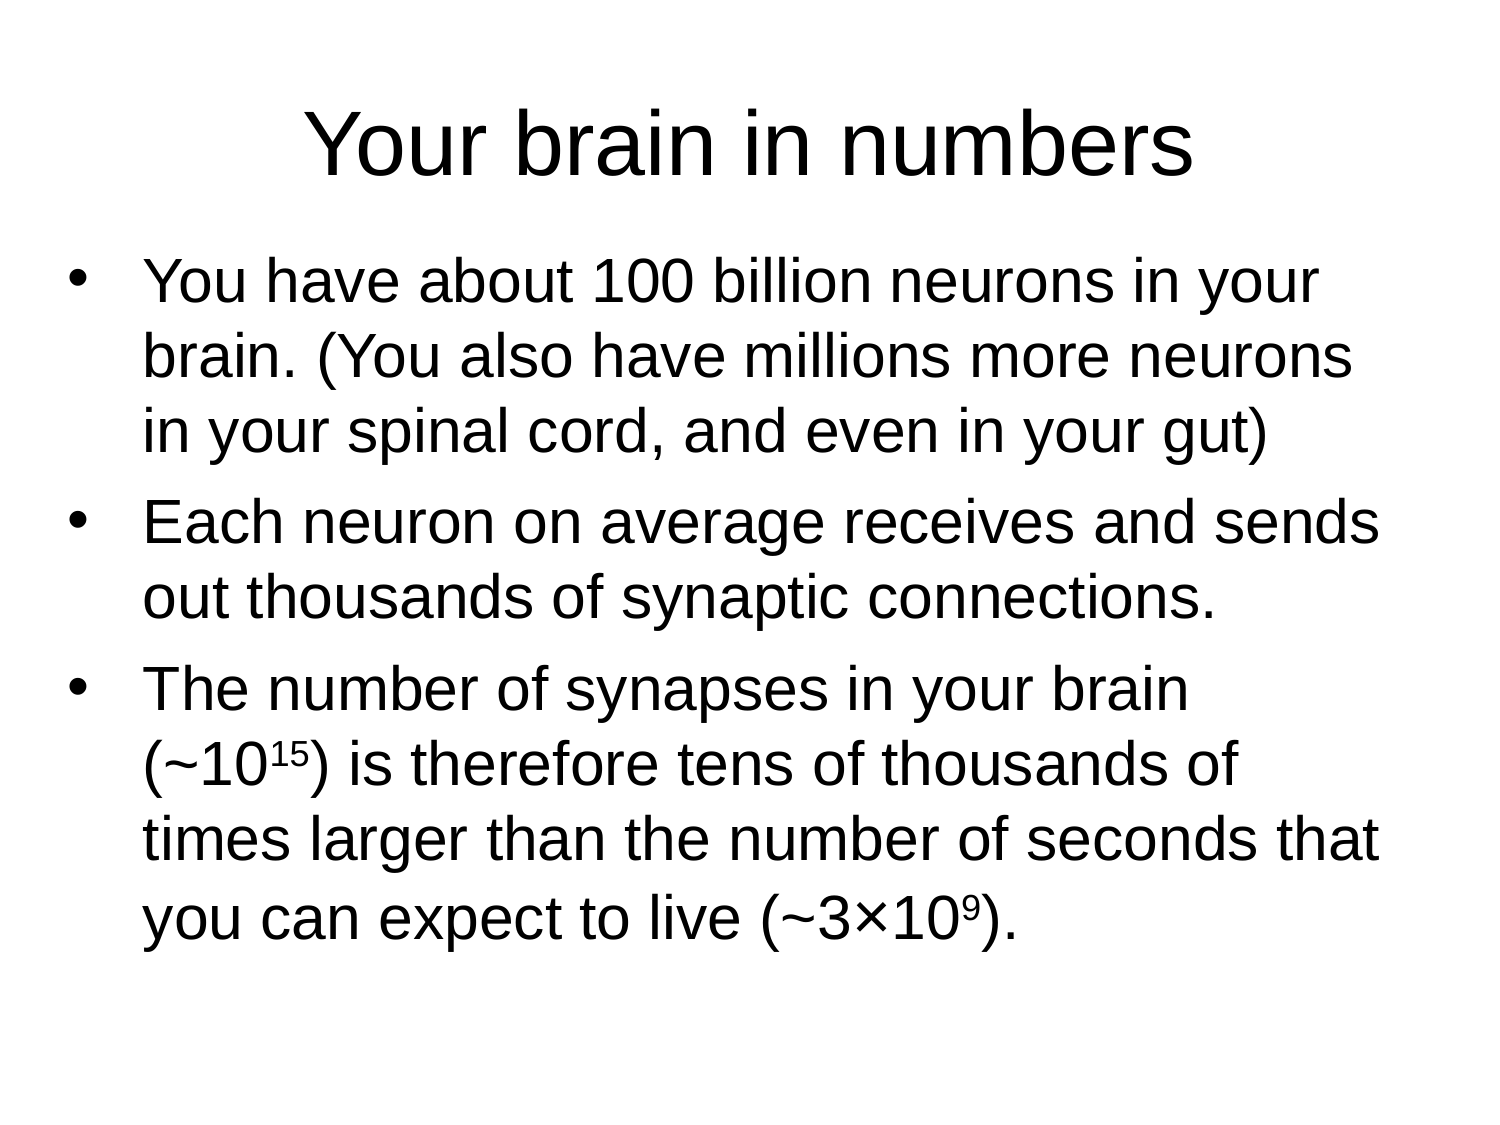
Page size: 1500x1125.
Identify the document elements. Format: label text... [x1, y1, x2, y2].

list You have about 100 billion neurons in your brain. (You also have millions more neurons in your spinal cord, and even in your gut) Each neuron on average receives and sends out thousands of synaptic connections. The number of synapses in your brain (~1015) is therefore tens of thousands of times larger than the number of seconds that you can expect to live (~3×109). [53, 232, 1403, 975]
title Your brain in numbers [75, 45, 1425, 233]
